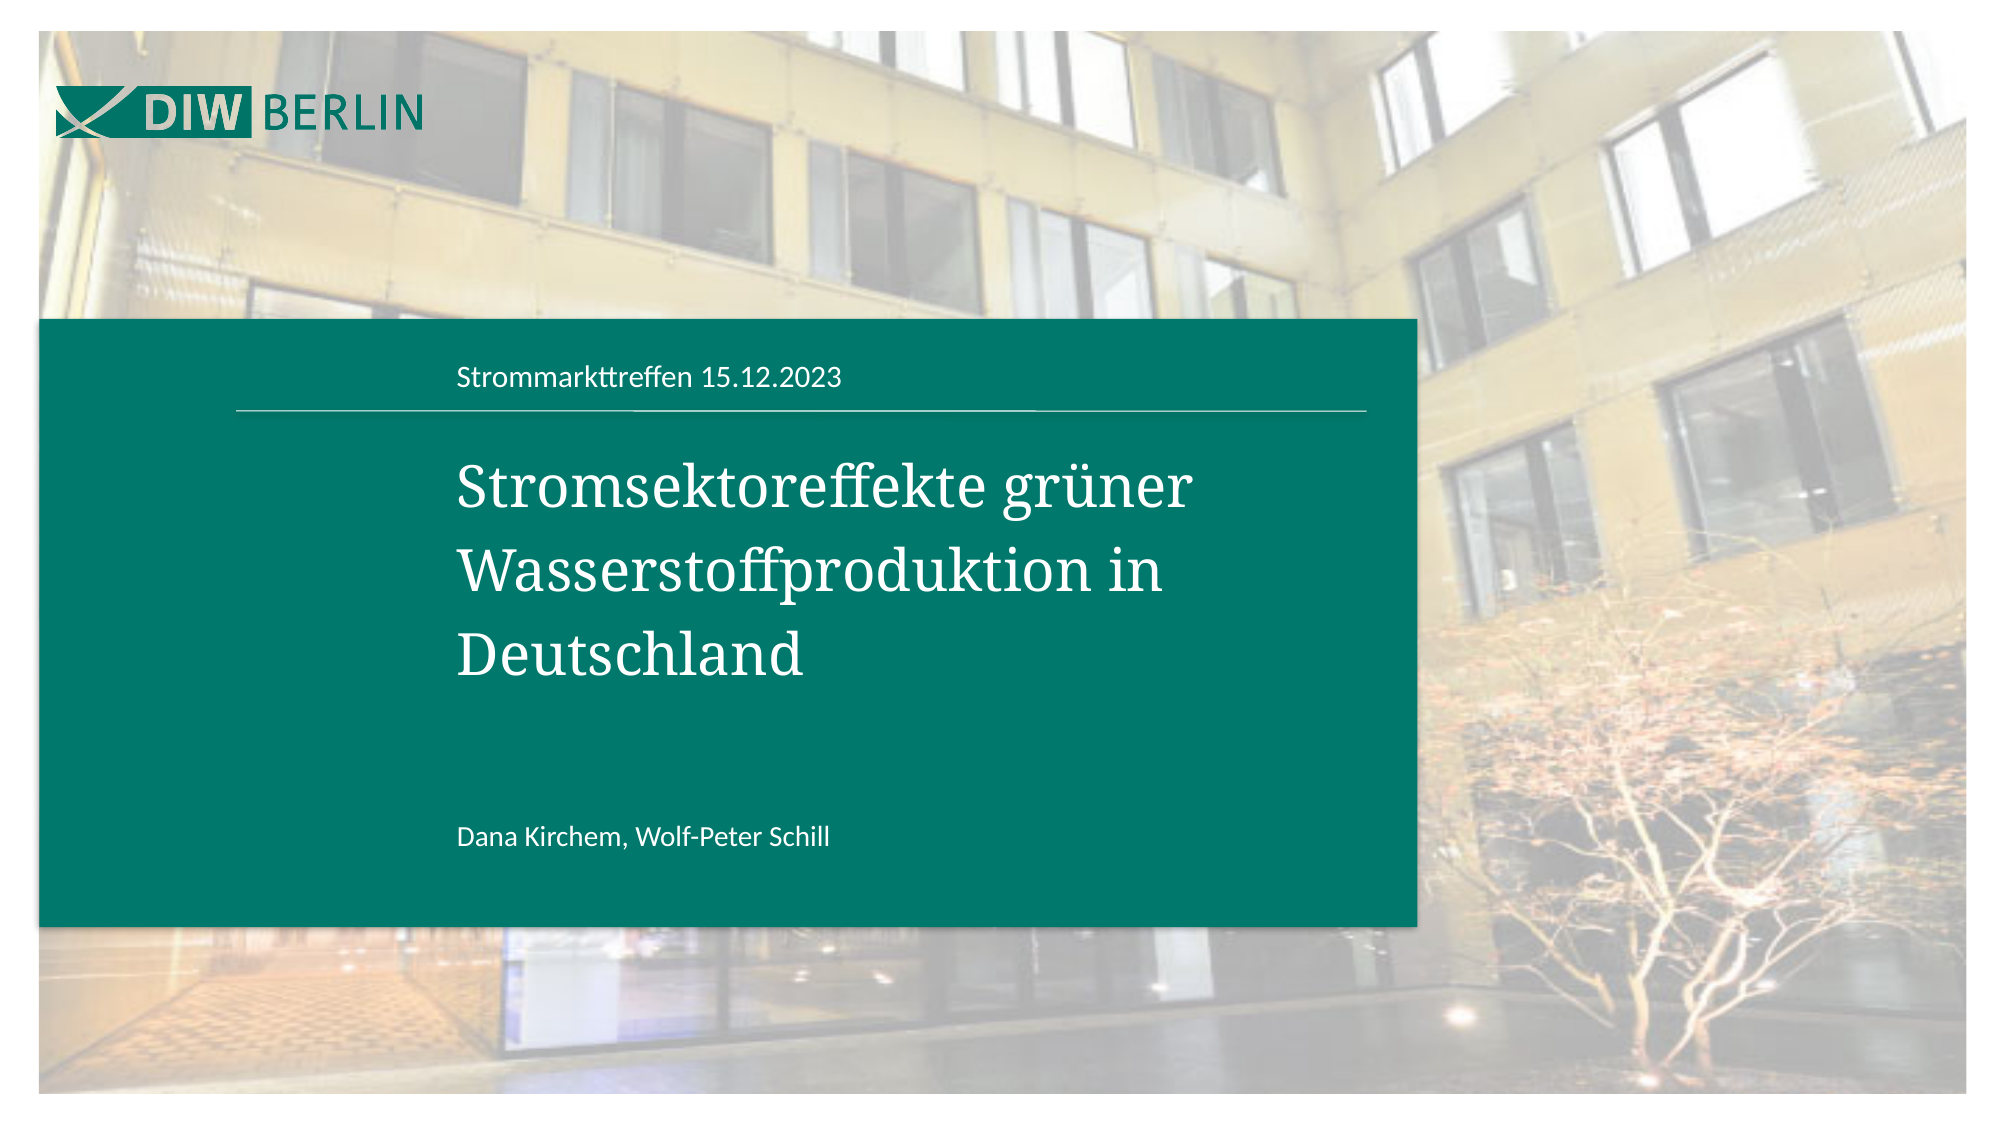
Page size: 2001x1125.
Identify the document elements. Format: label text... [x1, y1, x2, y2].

list Dana Kirchem, Wolf-Peter Schill [456, 810, 1276, 849]
list Stromsektoreffekte grüner Wasserstoffproduktion in Deutschland [456, 434, 1276, 776]
title Strommarkttreffen 15.12.2023 [456, 348, 1276, 391]
picture [38, 31, 1967, 1094]
